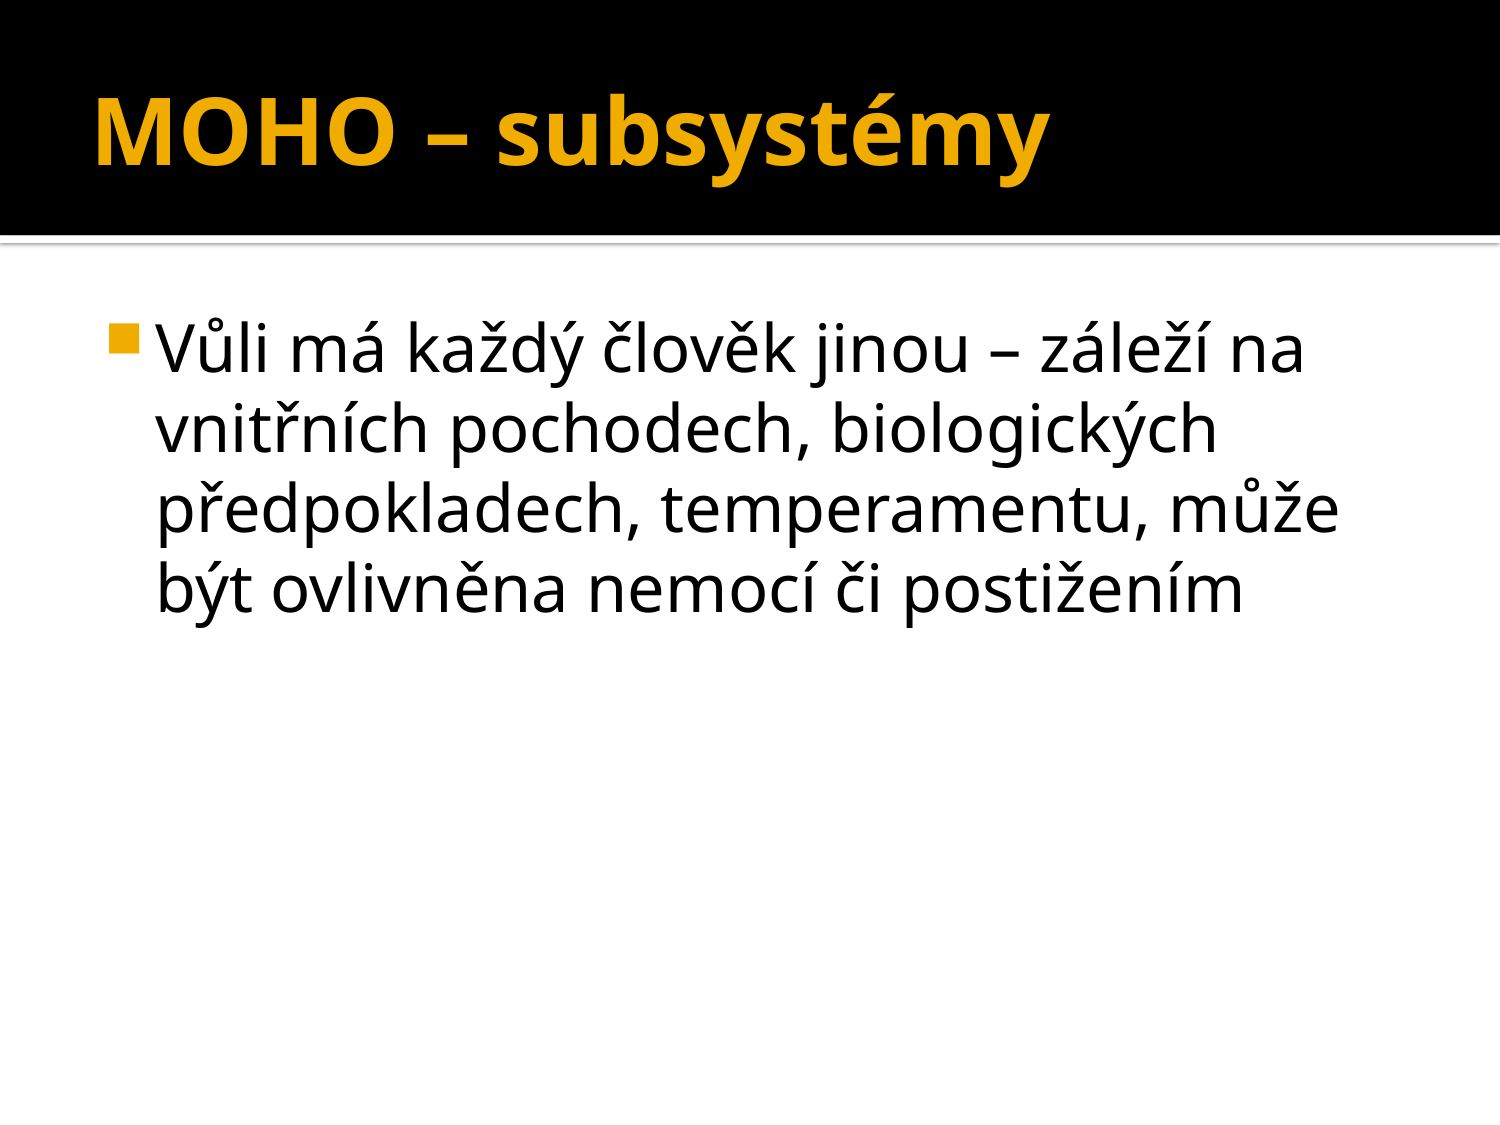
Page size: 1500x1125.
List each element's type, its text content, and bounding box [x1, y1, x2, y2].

list Vůli má každý člověk jinou – záleží na vnitřních pochodech, biologických předpokladech, temperamentu, může být ovlivněna nemocí či postižením [74, 290, 1426, 1051]
title MOHO – subsystémy [75, 25, 1425, 231]
